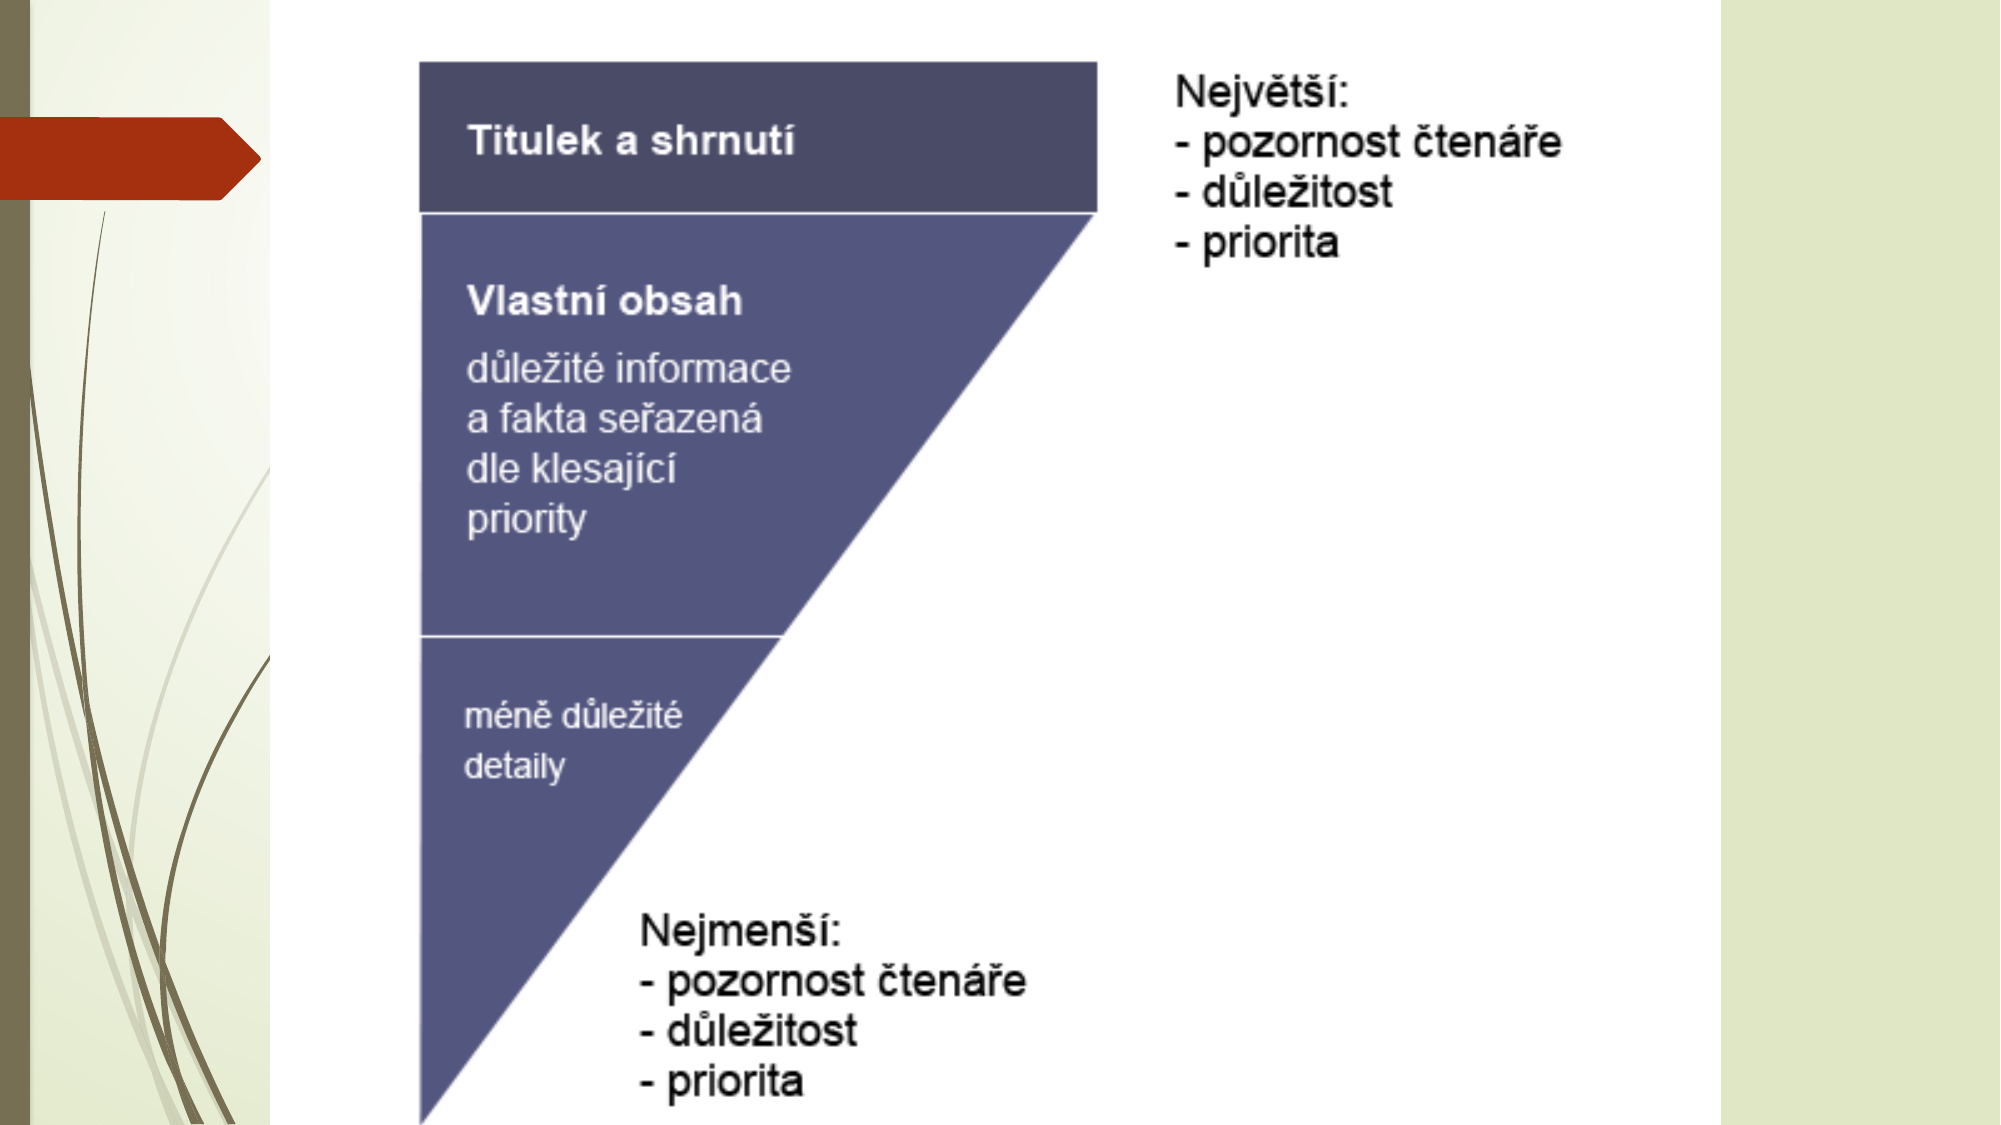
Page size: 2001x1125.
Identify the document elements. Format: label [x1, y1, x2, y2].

list [270, 0, 1721, 1125]
